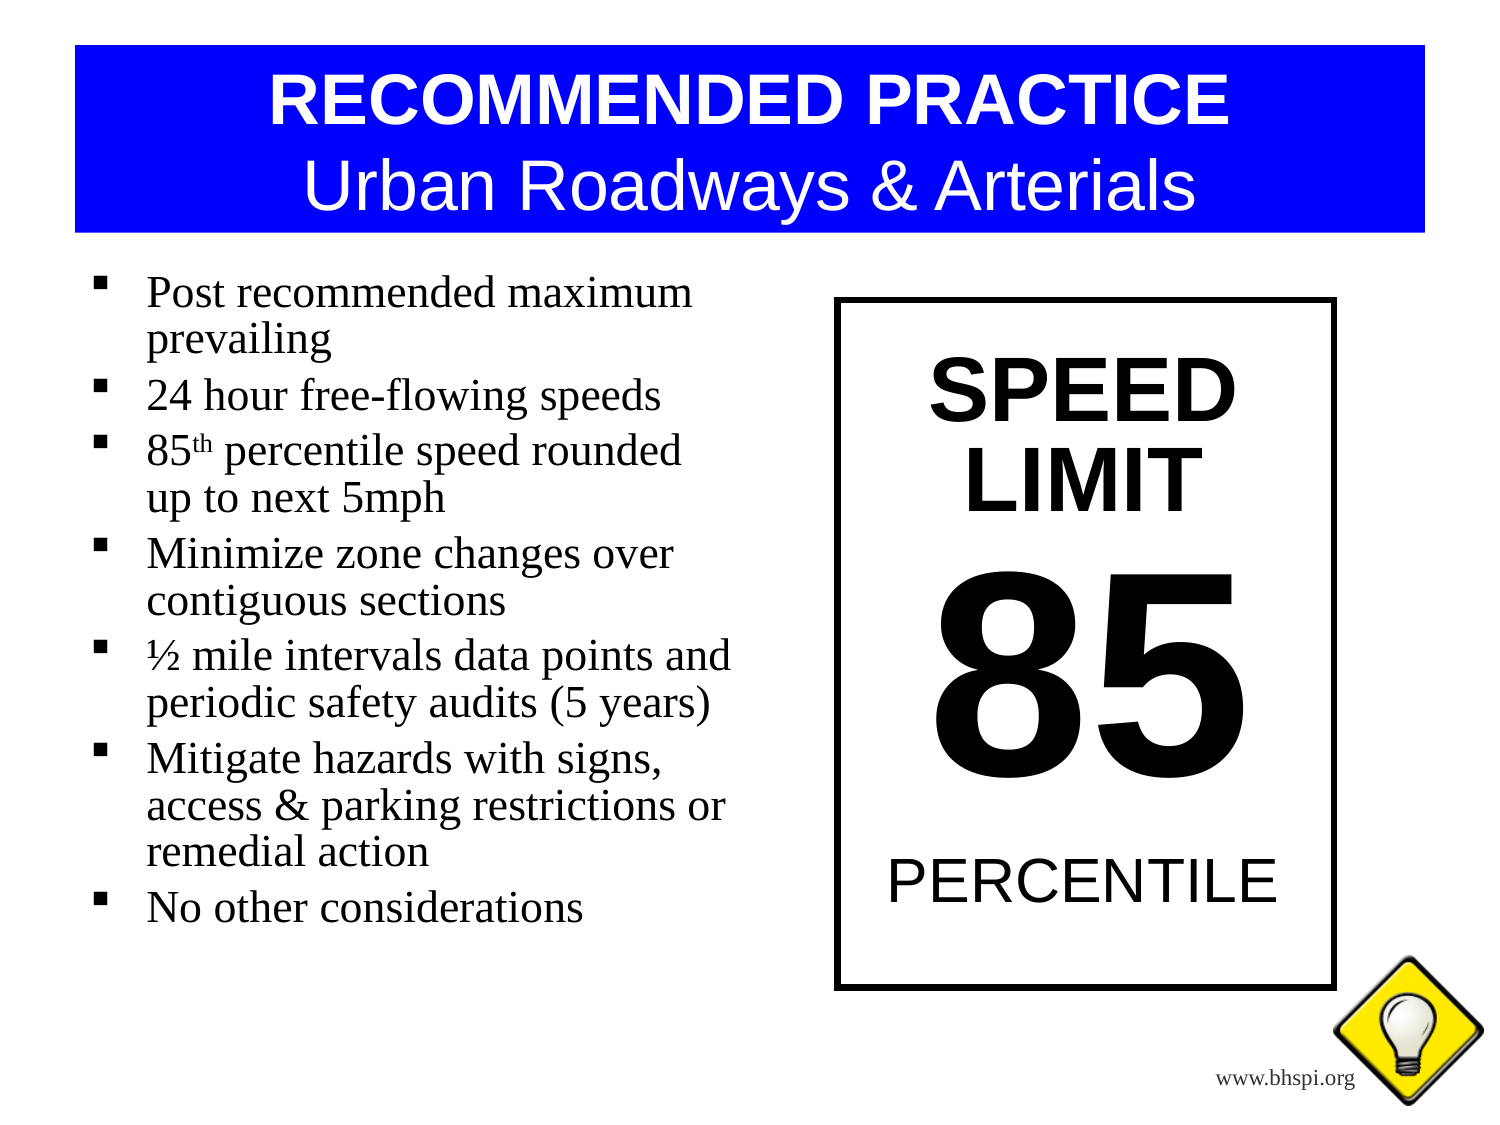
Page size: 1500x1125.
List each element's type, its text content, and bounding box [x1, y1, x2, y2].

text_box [837, 299, 1335, 988]
picture [1333, 955, 1485, 1106]
text_box www.bhspi.org [1200, 1055, 1328, 1098]
title RECOMMENDED PRACTICE Urban Roadways & Arterials [74, 44, 1426, 233]
list Post recommended maximum prevailing 24 hour free-flowing speeds 85th percentile speed rounded up to next 5mph Minimize zone changes over contiguous sections ½ mile intervals data points and periodic safety audits (5 years) Mitigate hazards with signs, access & parking restrictions or remedial action No other considerations [74, 262, 751, 1106]
